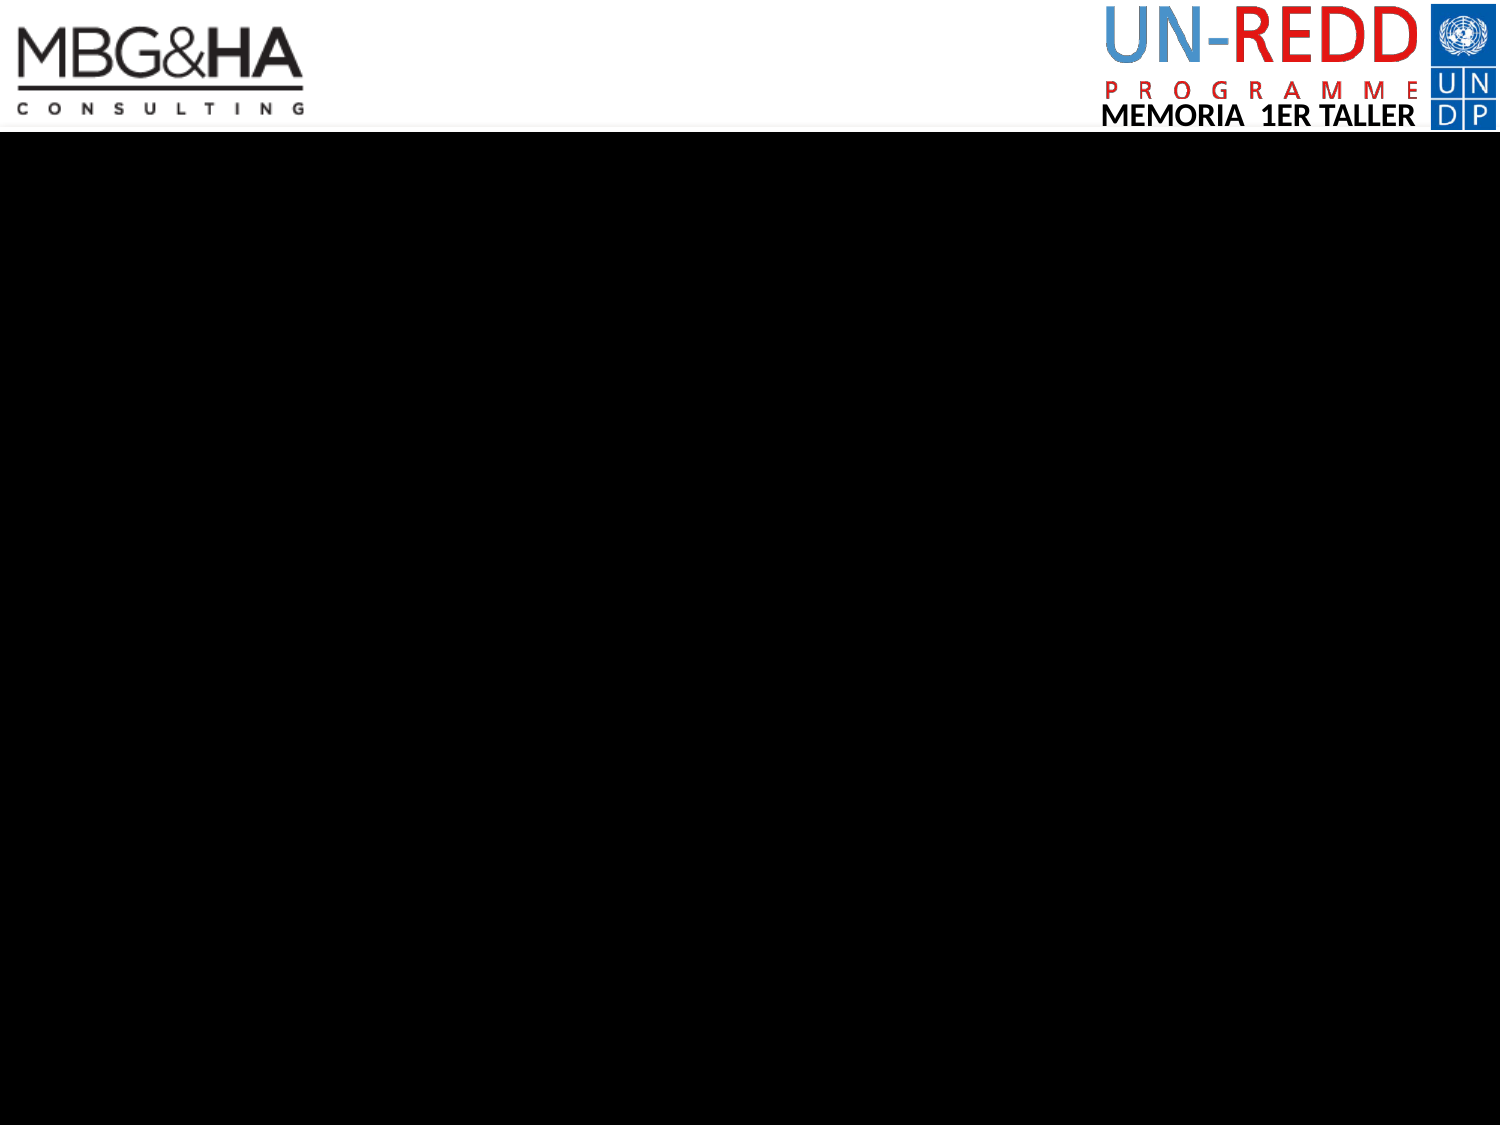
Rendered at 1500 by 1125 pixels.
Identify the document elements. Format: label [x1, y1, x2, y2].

text_box [0, 131, 1500, 1125]
picture [0, 0, 313, 126]
picture [1106, 6, 1417, 99]
picture [1430, 3, 1496, 130]
